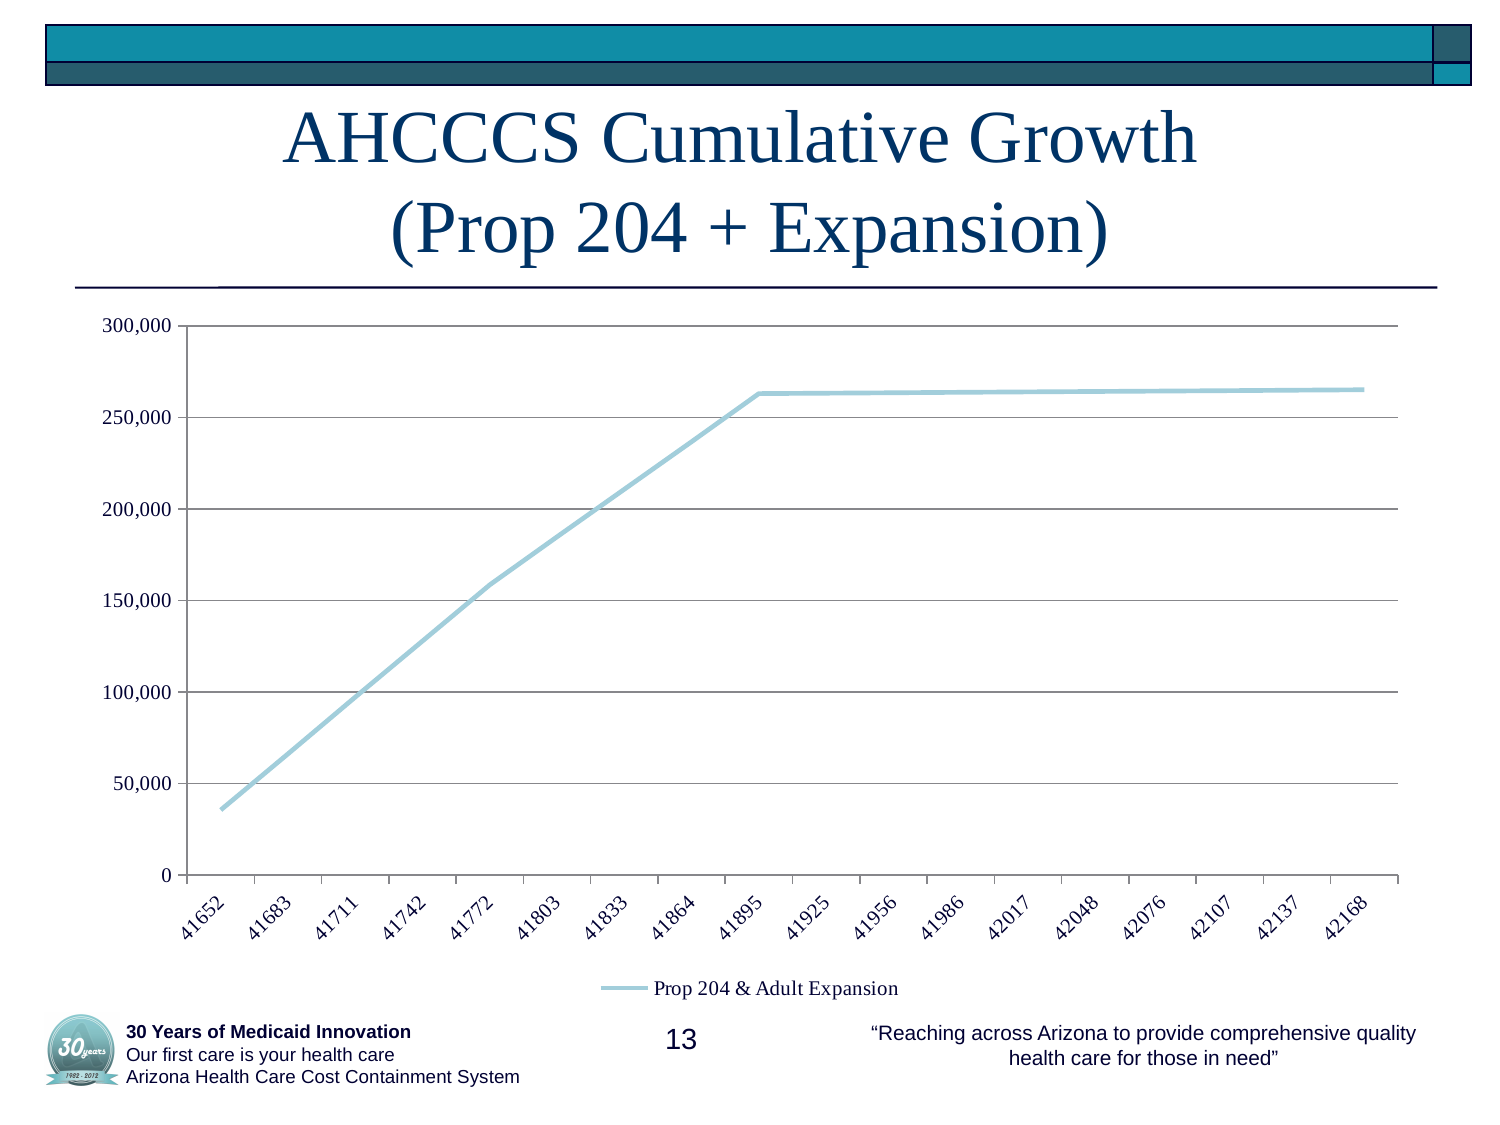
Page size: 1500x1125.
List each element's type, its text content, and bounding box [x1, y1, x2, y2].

chart [74, 299, 1426, 1006]
title AHCCCS Cumulative Growth (Prop 204 + Expansion) [74, 87, 1426, 276]
footer 30 Years of Medicaid Innovation Our first care is your health care Arizona Health Care Cost Containment System [37, 1012, 362, 1091]
footer 30 Years of Medicaid Innovation Our first care is your health care Arizona Health Care Cost Containment System [713, 1012, 1438, 1091]
slide_number 13 [362, 1014, 713, 1091]
